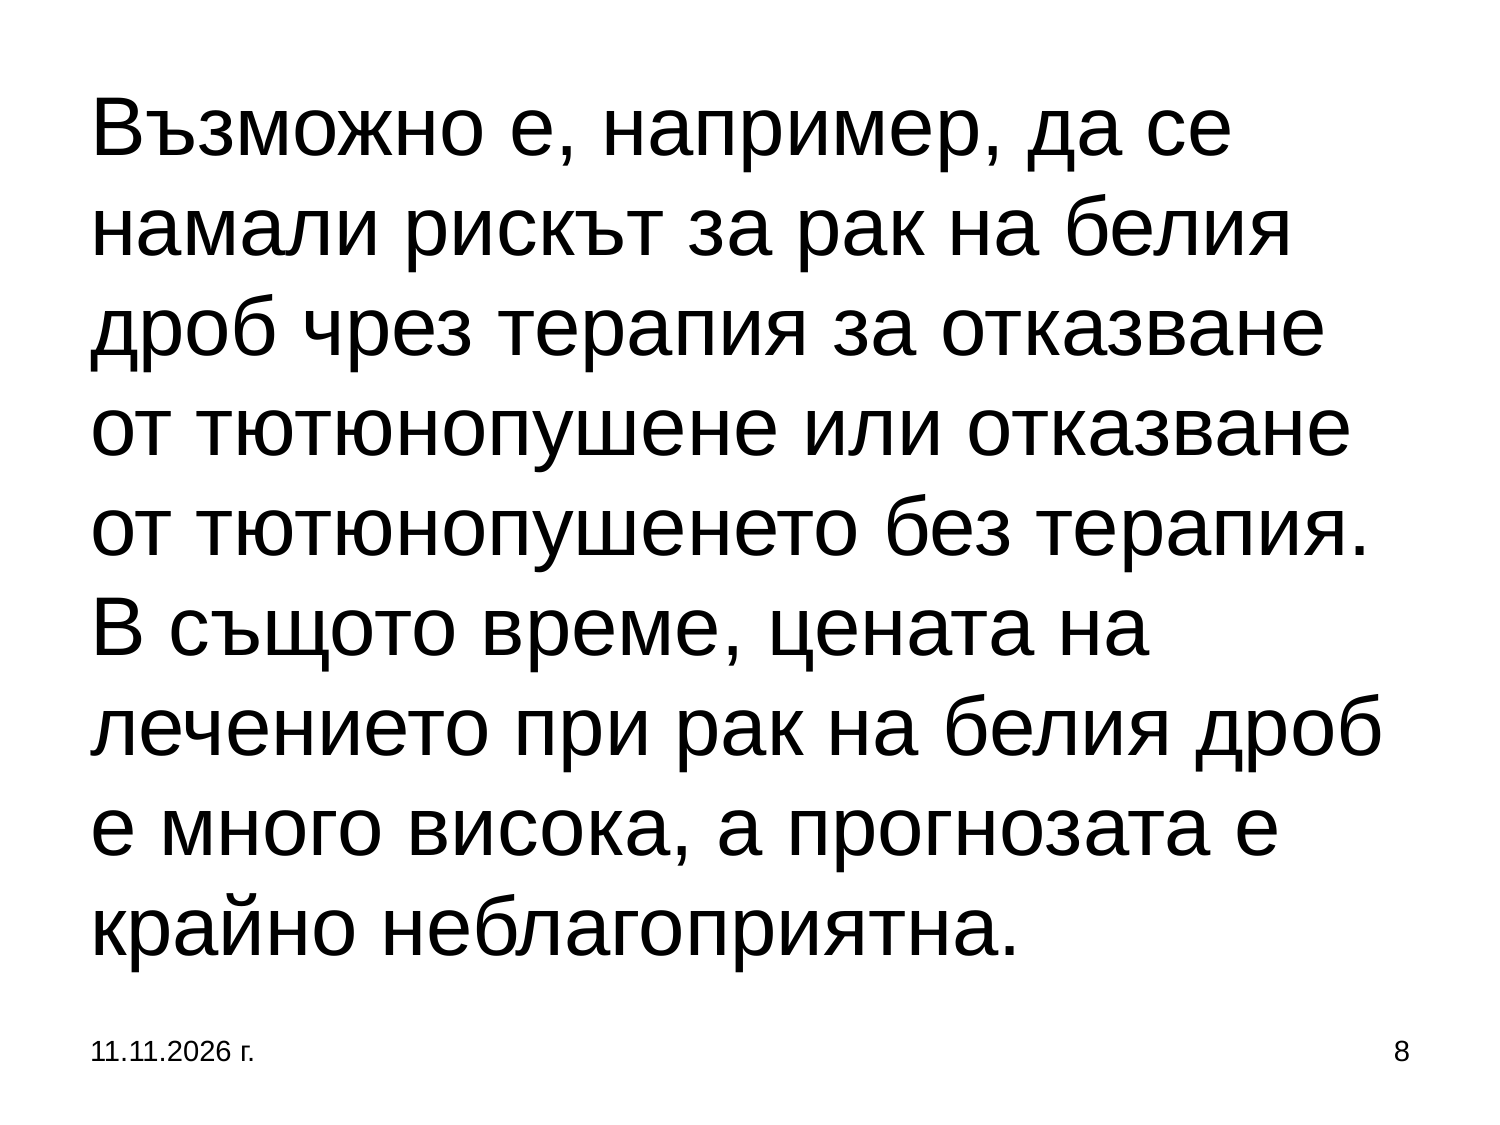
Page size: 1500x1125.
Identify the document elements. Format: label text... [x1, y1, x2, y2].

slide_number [75, 1024, 425, 1103]
title Възможно е, например, да се намали рискът за рак на белия дроб чрез терапия за отказване от тютюнопушене или отказване от тютюнопушенето без терапия. В същото време, цената на лечението при рак на белия дроб е много висока, а прогнозата е крайно неблагоприятна. [75, 45, 1425, 1000]
slide_number 8 [1074, 1024, 1425, 1103]
